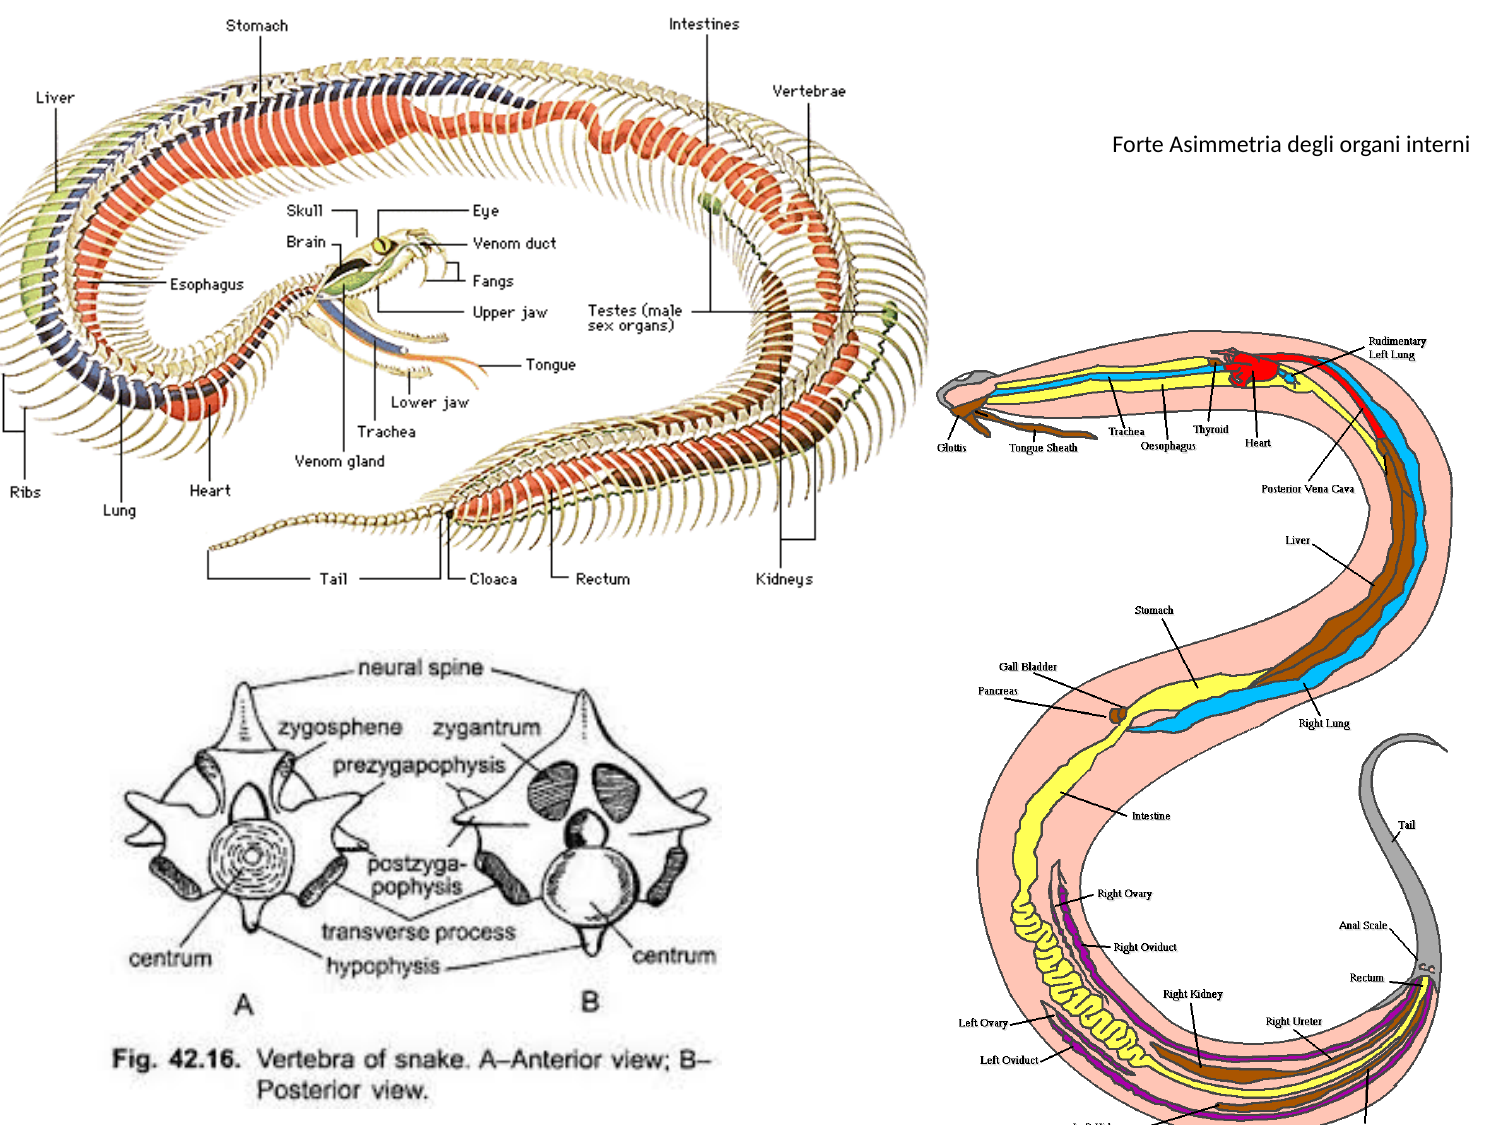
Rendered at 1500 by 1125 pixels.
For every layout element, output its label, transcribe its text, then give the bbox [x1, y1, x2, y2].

picture [0, 15, 1456, 1125]
text_box Forte Asimmetria degli organi interni [1097, 121, 1486, 166]
picture [92, 649, 722, 1110]
